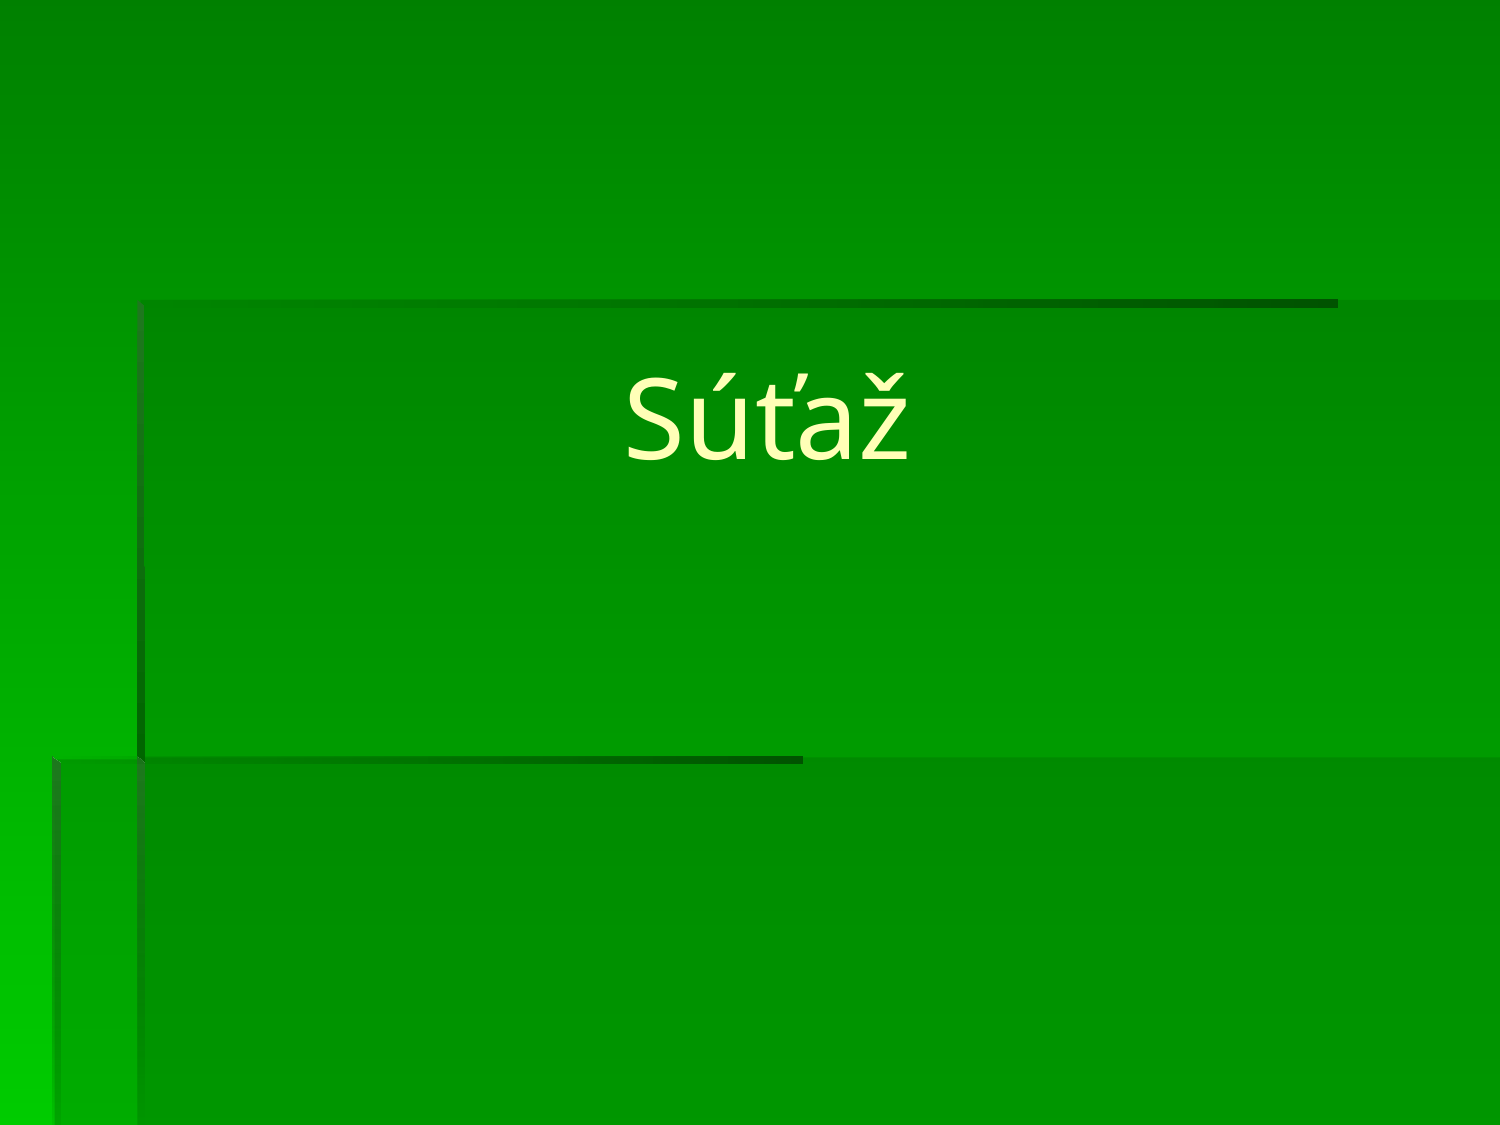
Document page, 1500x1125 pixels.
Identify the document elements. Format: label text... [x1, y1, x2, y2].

title Súťaž [76, 314, 1460, 516]
